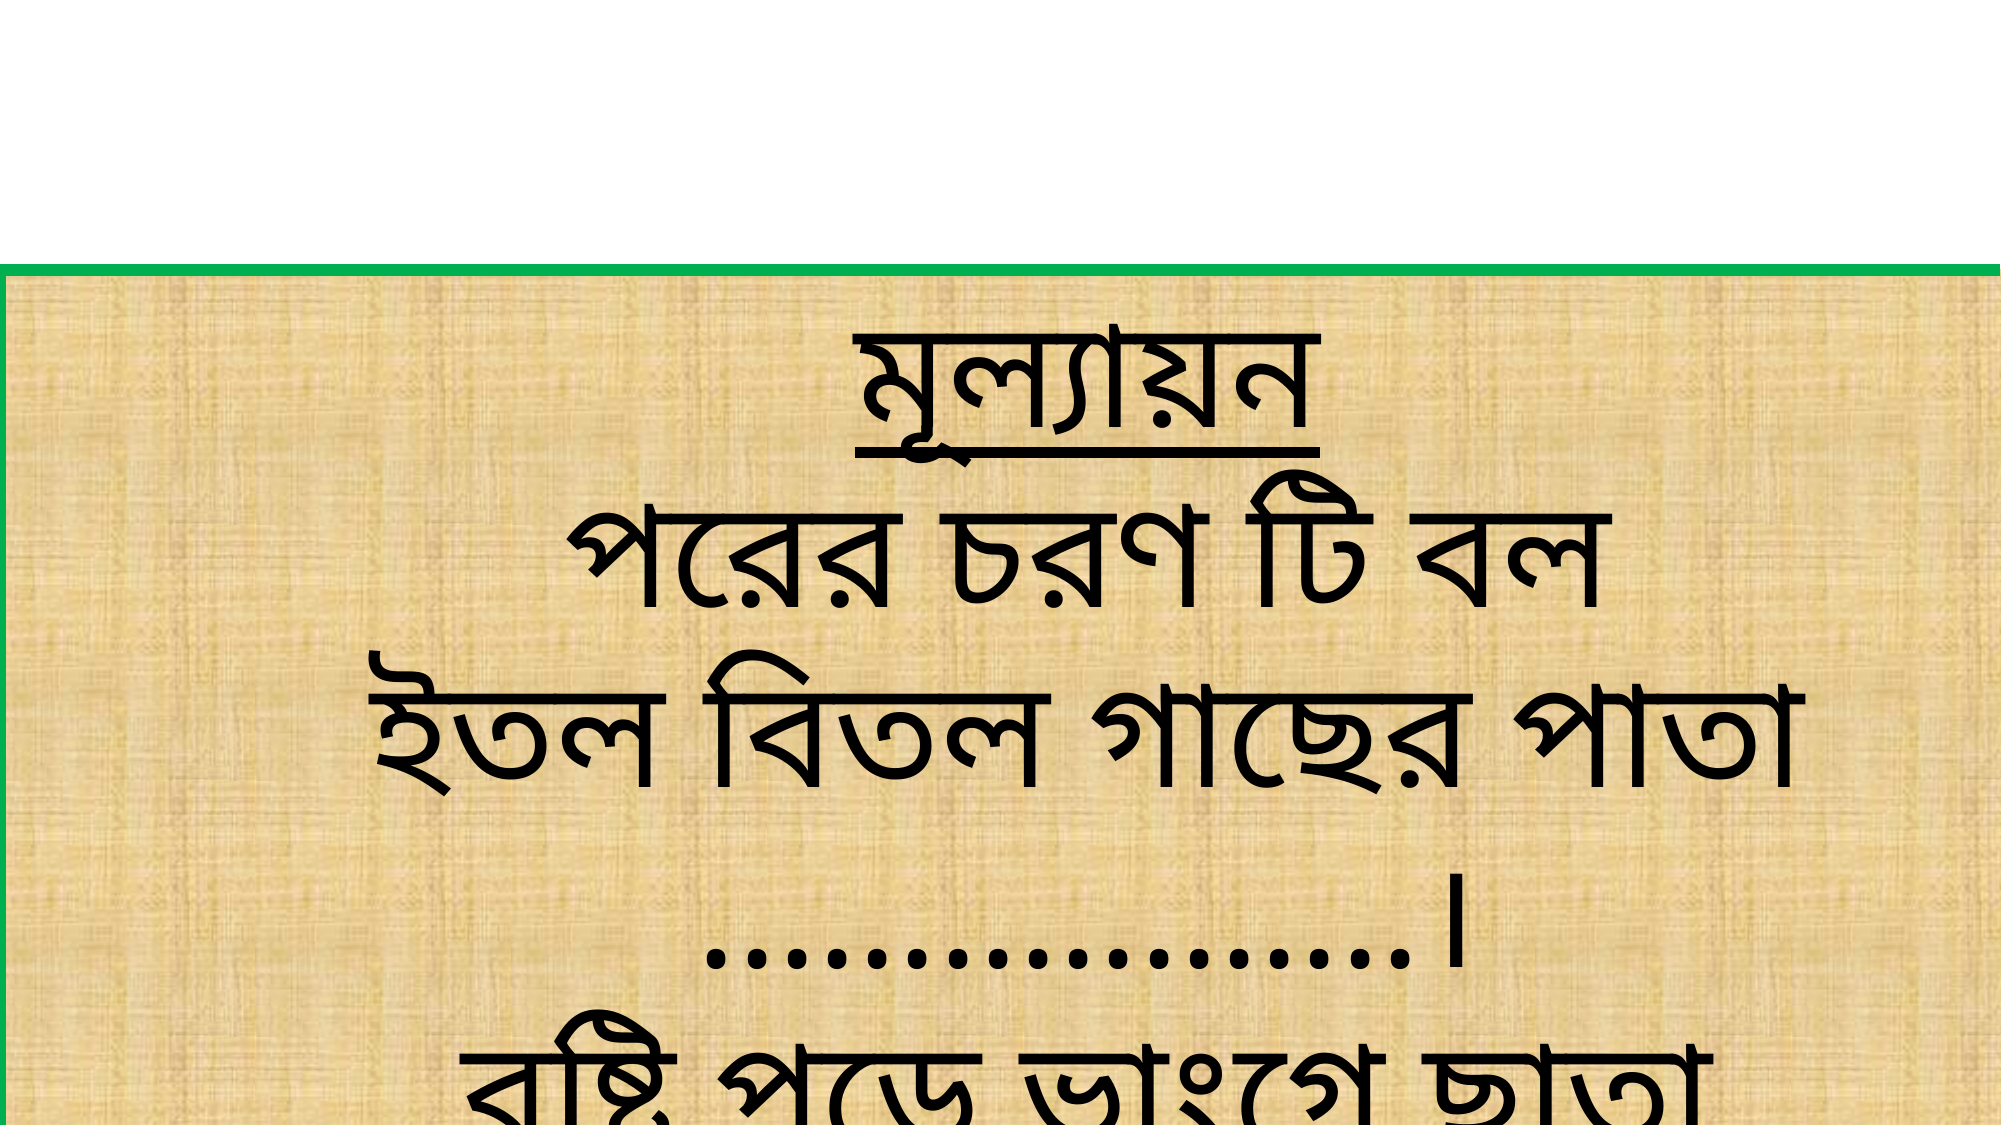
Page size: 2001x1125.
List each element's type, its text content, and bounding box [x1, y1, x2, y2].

text_box মূল্যায়ন পরের চরণ টি বল ইতল বিতল গাছের পাতা ..................। বৃষ্টি পড়ে ভাংগে ছাতা ............। ডোবায় ডুবে.................. [0, 269, 2000, 1125]
